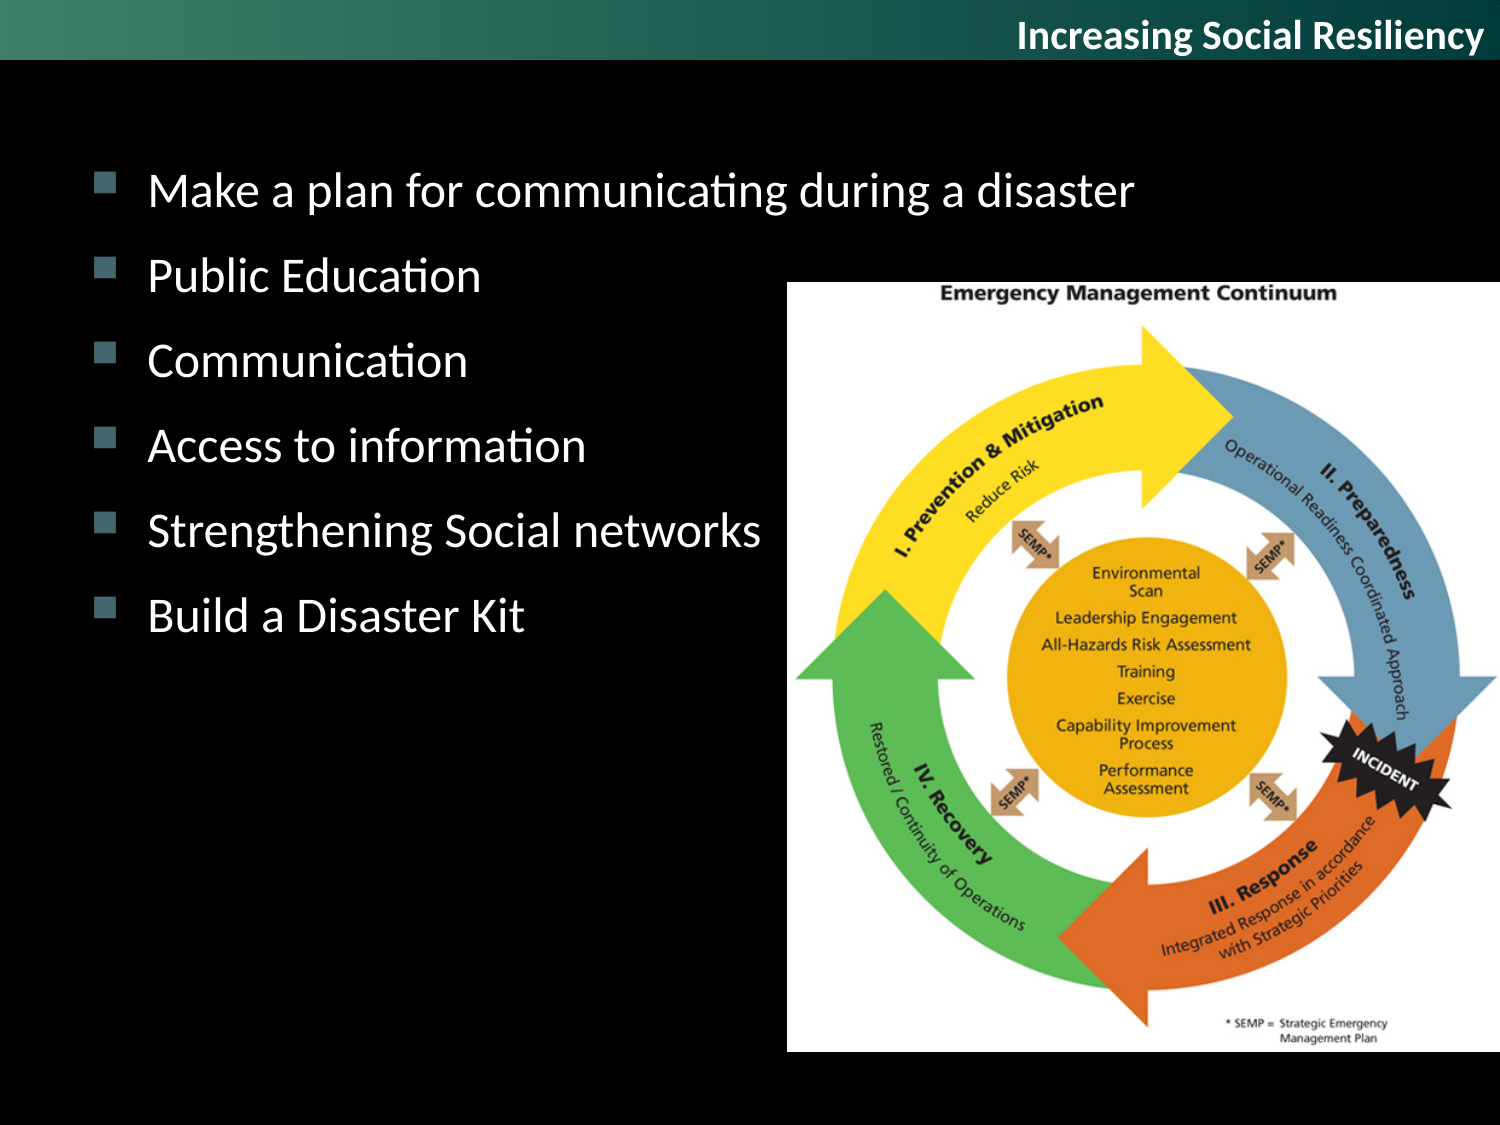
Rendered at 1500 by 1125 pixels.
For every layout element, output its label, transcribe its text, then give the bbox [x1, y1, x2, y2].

text_box Increasing Social Resiliency [176, 0, 1500, 60]
text_box Make a plan for communicating during a disaster Public Education Communication Access to information Strengthening Social networks Build a Disaster Kit [75, 149, 1313, 838]
picture [787, 281, 1500, 1052]
